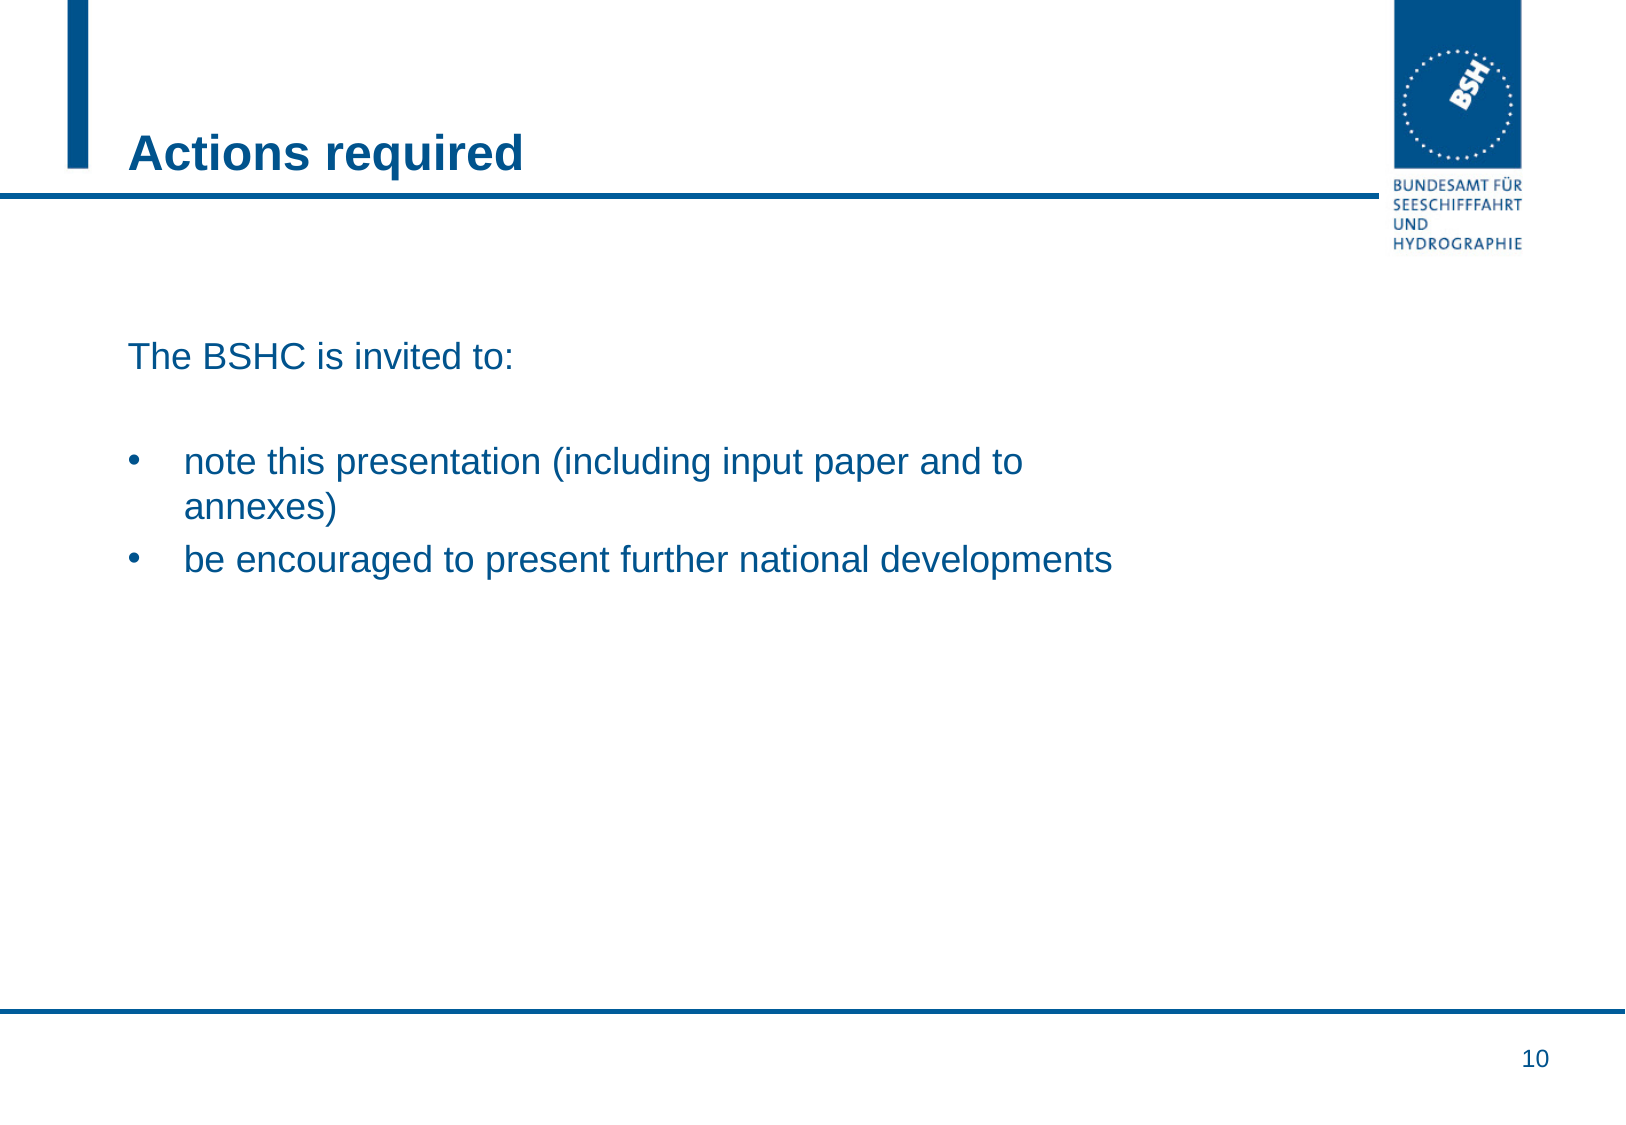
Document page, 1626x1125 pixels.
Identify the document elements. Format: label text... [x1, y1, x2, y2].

slide_number 10 [1226, 1034, 1565, 1080]
picture [0, 0, 1625, 678]
list The BSHC is invited to: note this presentation (including input paper and to annexes) be encouraged to present further national developments [112, 324, 1202, 704]
title Actions required [112, 112, 1202, 188]
